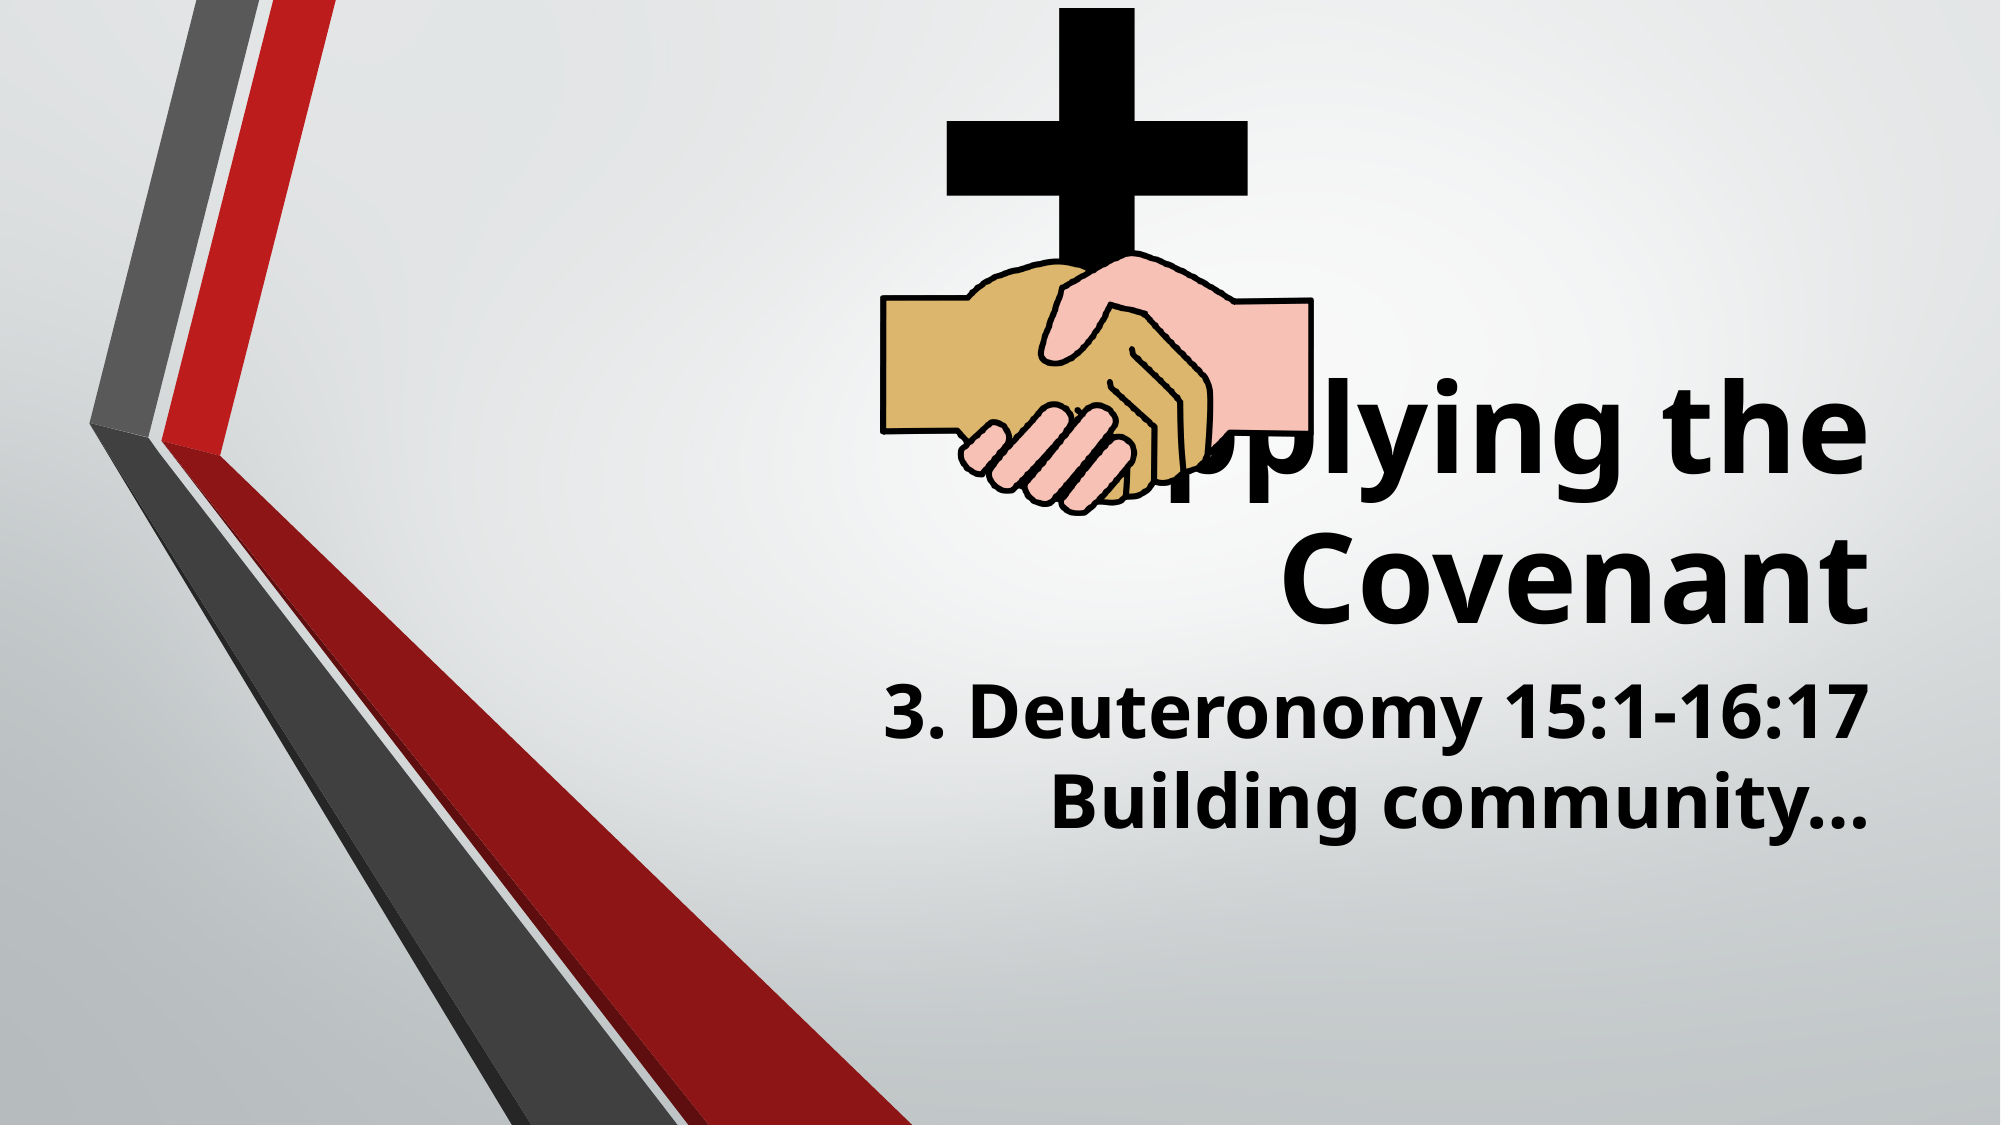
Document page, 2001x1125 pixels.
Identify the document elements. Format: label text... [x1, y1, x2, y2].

subtitle 3. Deuteronomy 15:1-16:17 Building community… [740, 655, 1887, 884]
picture [880, 8, 1315, 516]
title Applying the Covenant [480, 226, 1887, 656]
